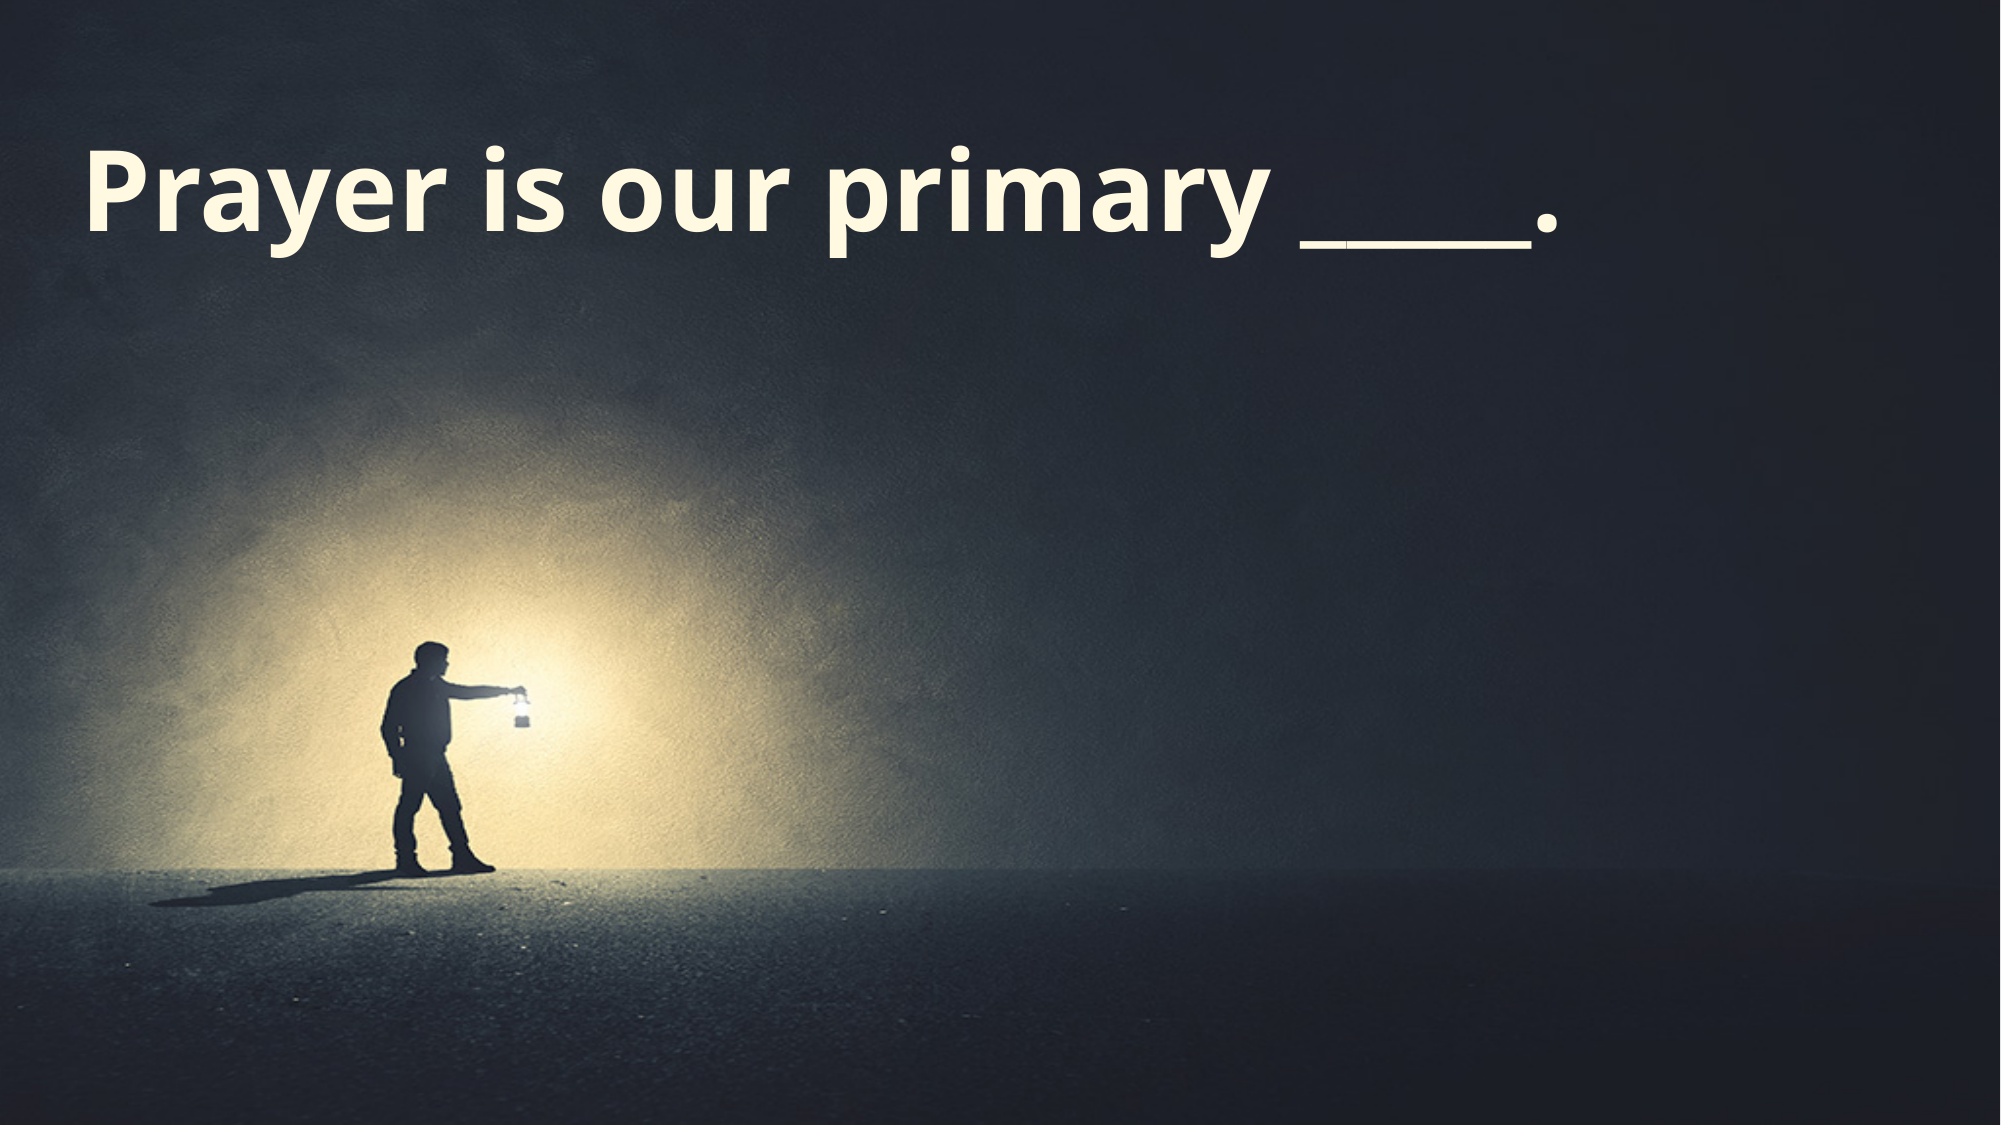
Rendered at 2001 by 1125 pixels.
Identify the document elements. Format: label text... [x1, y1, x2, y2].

text_box Prayer is our primary _____. [65, 111, 1953, 397]
picture [0, 0, 2001, 1125]
